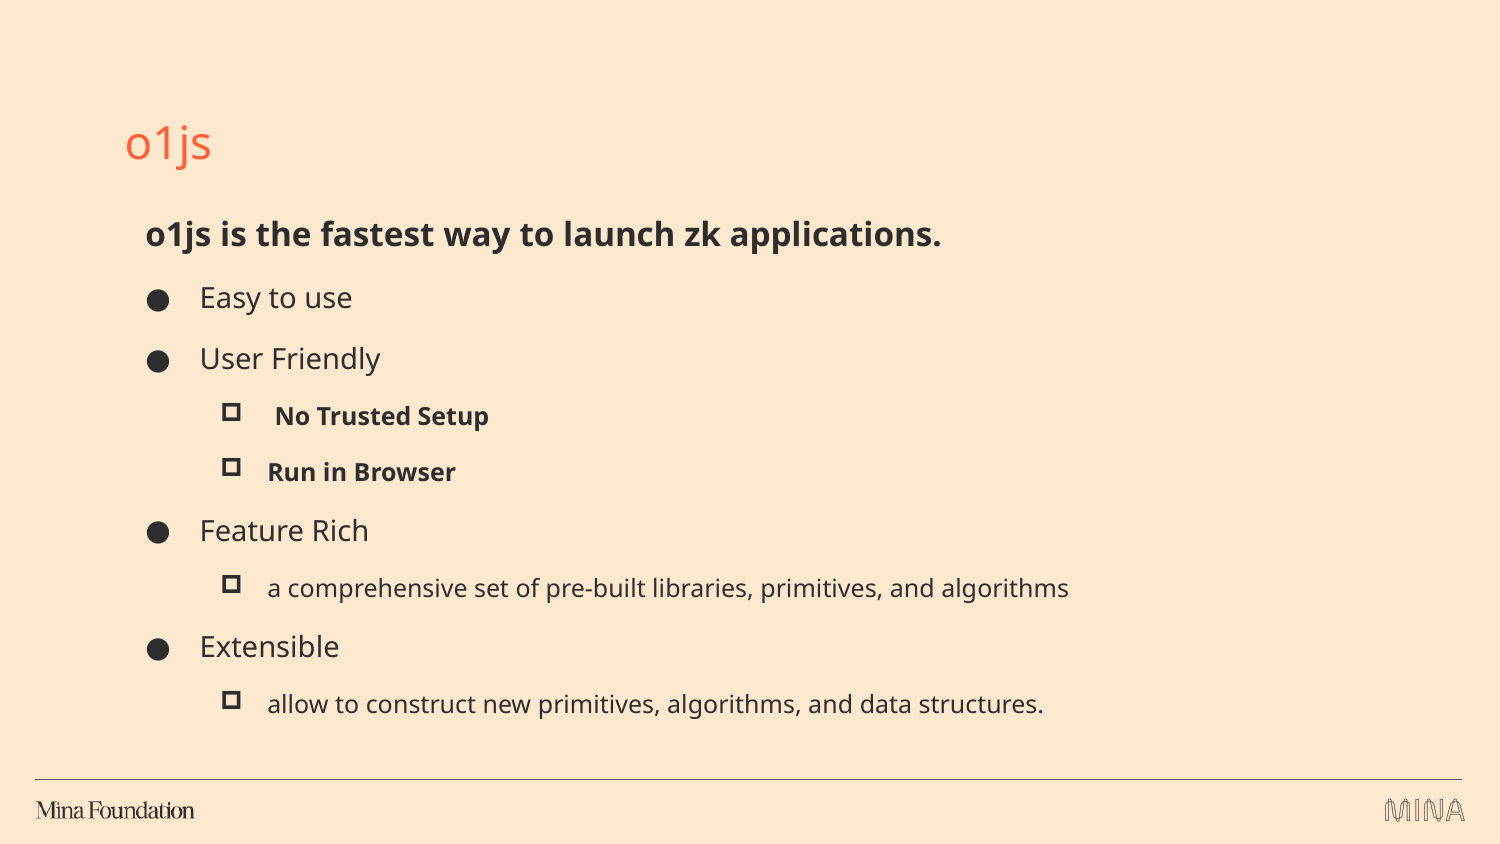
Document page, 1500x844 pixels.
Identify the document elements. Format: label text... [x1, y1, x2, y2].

text_box o1js is the fastest way to launch zk applications. Easy to use User Friendly No Trusted Setup Run in Browser Feature Rich a comprehensive set of pre-built libraries, primitives, and algorithms Extensible allow to construct new primitives, algorithms, and data structures. [109, 192, 1347, 776]
text_box o1js [109, 98, 1115, 164]
picture [35, 796, 195, 824]
picture [1380, 792, 1470, 828]
